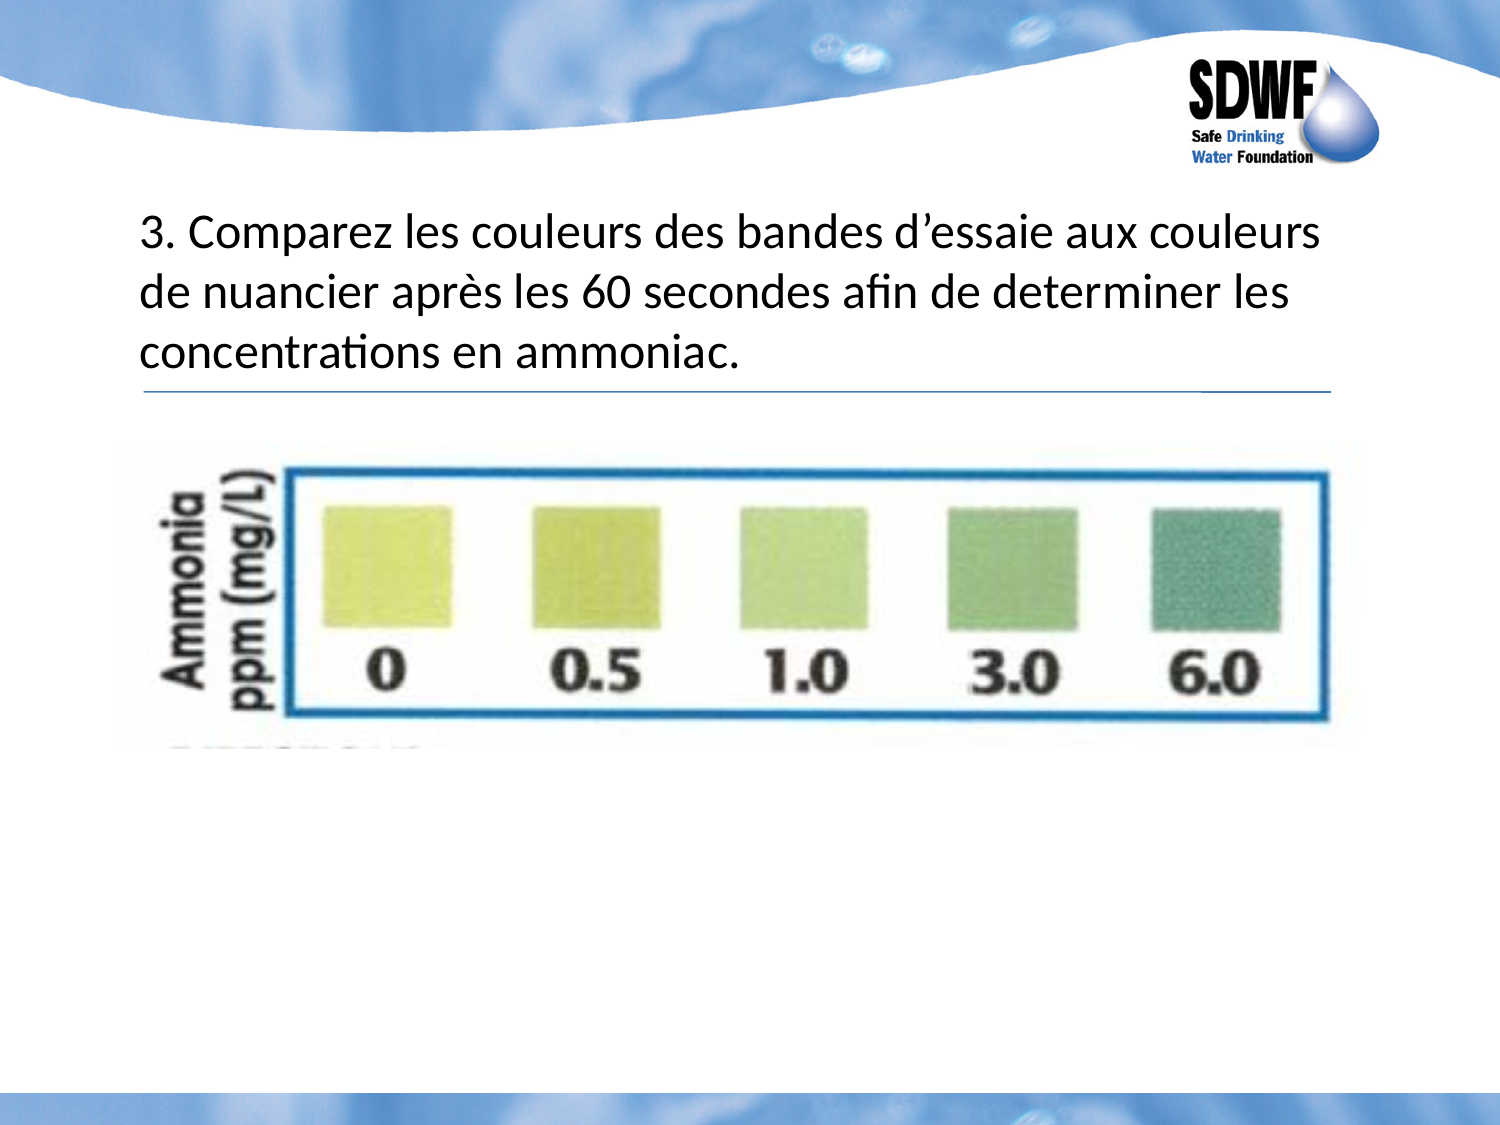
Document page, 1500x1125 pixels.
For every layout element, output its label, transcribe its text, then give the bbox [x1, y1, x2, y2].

title [99, 183, 579, 825]
text_box 3. Comparez les couleurs des bandes d’essaie aux couleurs de nuancier après les 60 secondes afin de determiner les concentrations en ammoniac. [894, 191, 1350, 386]
text_box 3. Comparez les couleurs des bandes d’essaie aux couleurs de nuancier après les 60 secondes afin de determiner les concentrations en ammoniac. [125, 191, 579, 386]
title [894, 183, 1375, 825]
picture [0, 0, 1500, 1125]
